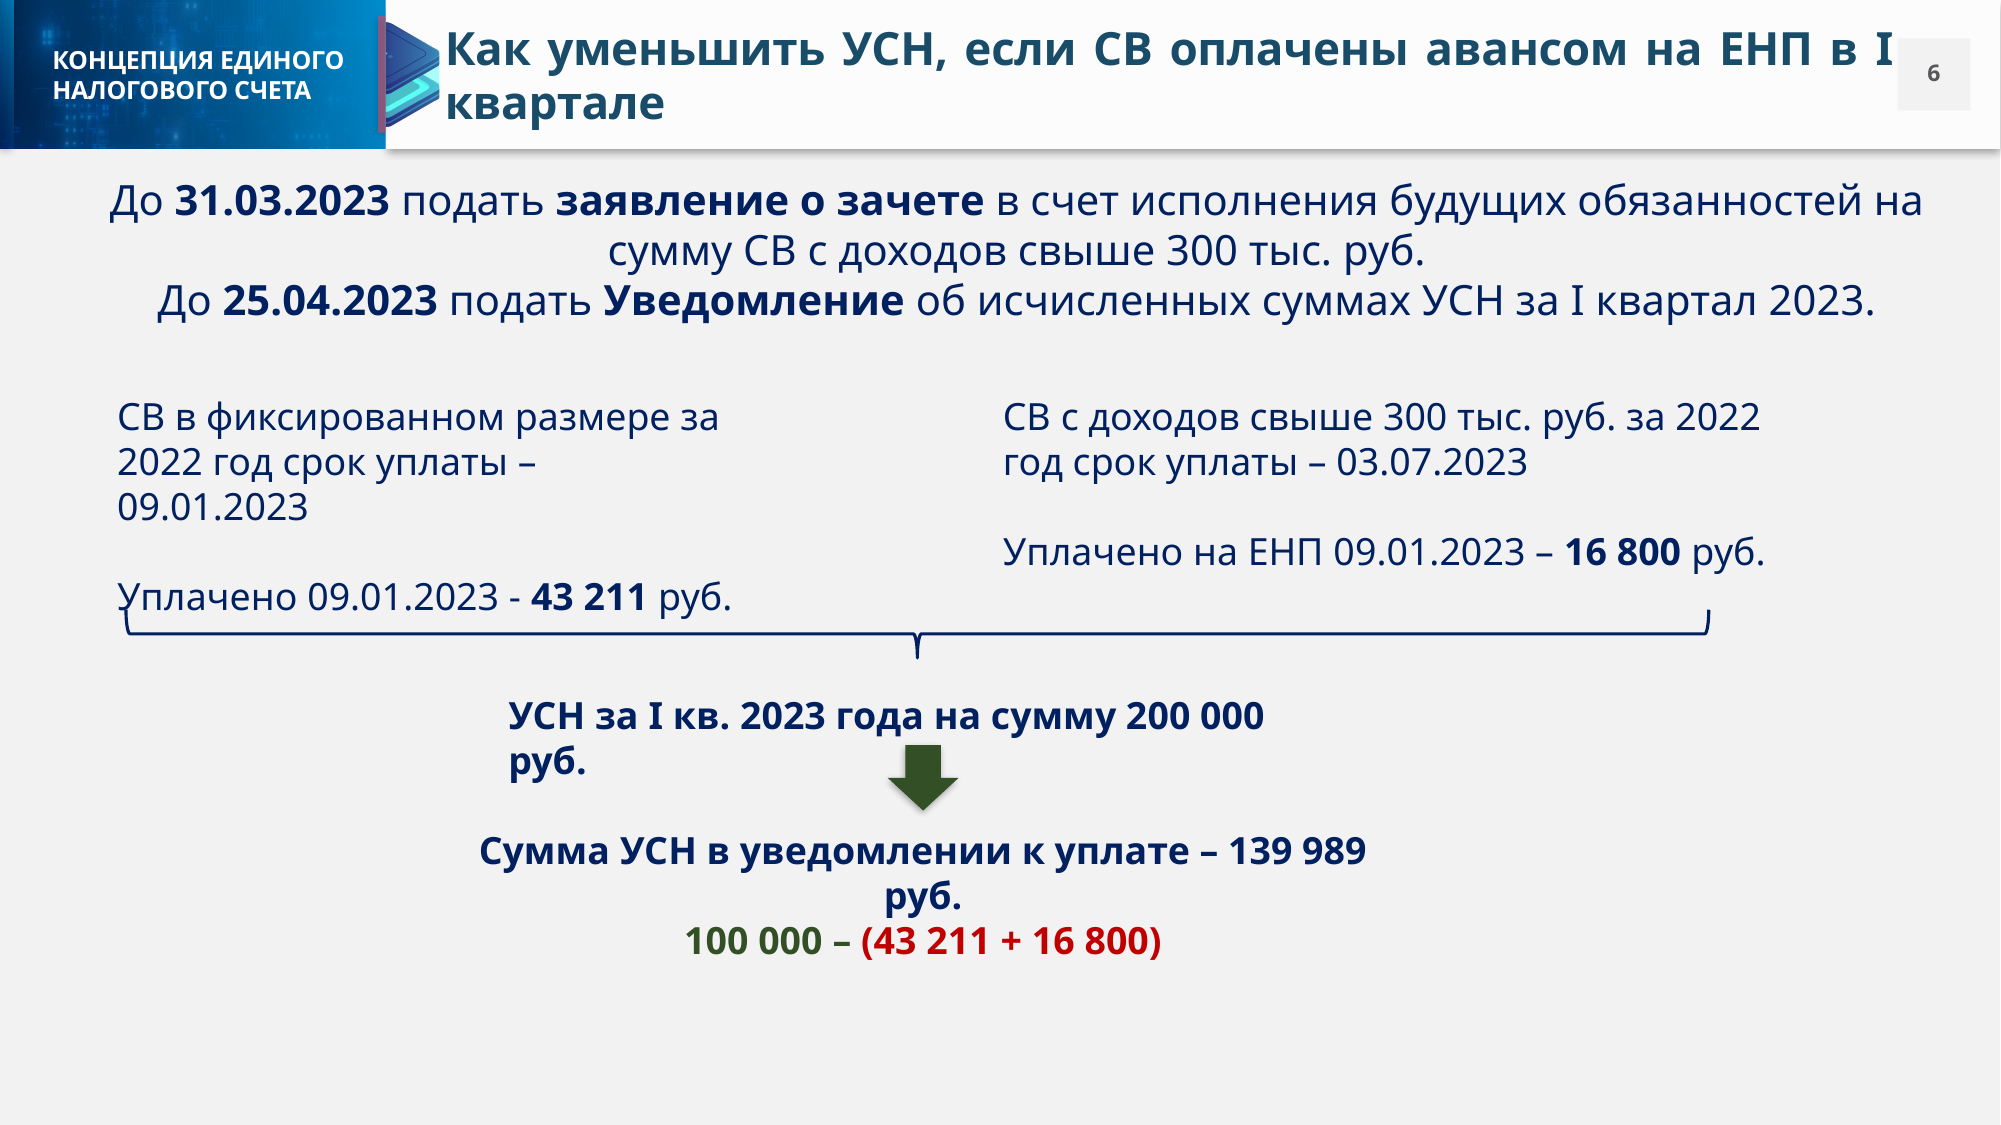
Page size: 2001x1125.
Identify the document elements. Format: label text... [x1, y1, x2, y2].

picture [289, 52, 295, 64]
text_box УСН за I кв. 2023 года на сумму 200 000 руб. [493, 684, 1341, 790]
picture [0, 0, 323, 149]
picture [305, 74, 310, 91]
text_box СВ в фиксированном размере за 2022 год срок уплаты – 09.01.2023 Уплачено 09.01.2023 - 43 211 руб. [102, 385, 752, 625]
text_box [887, 744, 960, 812]
text_box До 31.03.2023 подать заявление о зачете в счет исполнения будущих обязанностей на сумму СВ с доходов свыше 300 тыс. руб. До 25.04.2023 подать Уведомление об исчисленных суммах УСН за I квартал 2023. [47, 166, 1987, 332]
text_box [125, 609, 1710, 659]
text_box СВ с доходов свыше 300 тыс. руб. за 2022 год срок уплаты – 03.07.2023 Уплачено на ЕНП 09.01.2023 – 16 800 руб. [988, 385, 1786, 580]
text_box Как уменьшить УСН, если СВ оплачены авансом на ЕНП в I квартале [444, 0, 1894, 149]
text_box Сумма УСН в уведомлении к уплате – 139 989 руб. 100 000 – (43 211 + 16 800) [446, 819, 1401, 970]
picture [386, 22, 440, 127]
